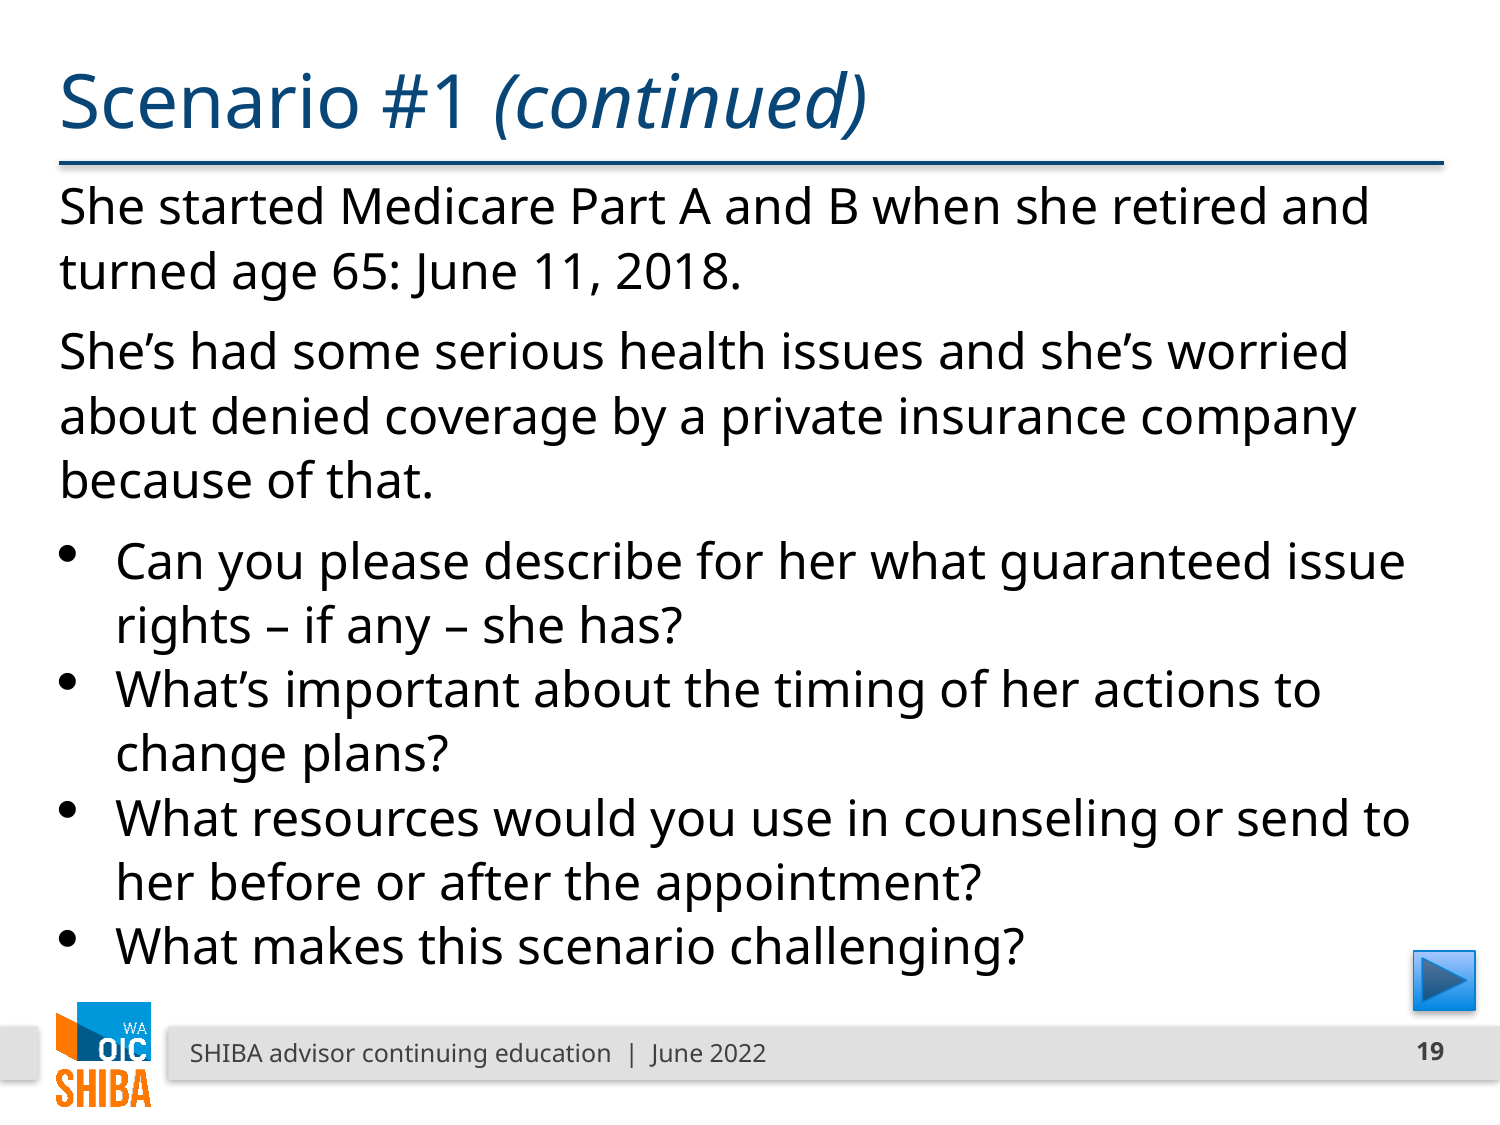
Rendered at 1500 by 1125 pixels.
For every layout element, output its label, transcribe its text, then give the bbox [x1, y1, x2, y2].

list She started Medicare Part A and B when she retired and turned age 65: June 11, 2018. She’s had some serious health issues and she’s worried about denied coverage by a private insurance company because of that. Can you please describe for her what guaranteed issue rights – if any – she has? What’s important about the timing of her actions to change plans? What resources would you use in counseling or send to her before or after the appointment? What makes this scenario challenging? [59, 170, 1445, 1010]
text_box [1413, 950, 1476, 1011]
picture [56, 1002, 151, 1107]
slide_number 19 [1339, 1035, 1445, 1069]
footer SHIBA advisor continuing education | June 2022 [190, 1035, 940, 1069]
title Scenario #1 (continued) [59, 53, 1426, 170]
